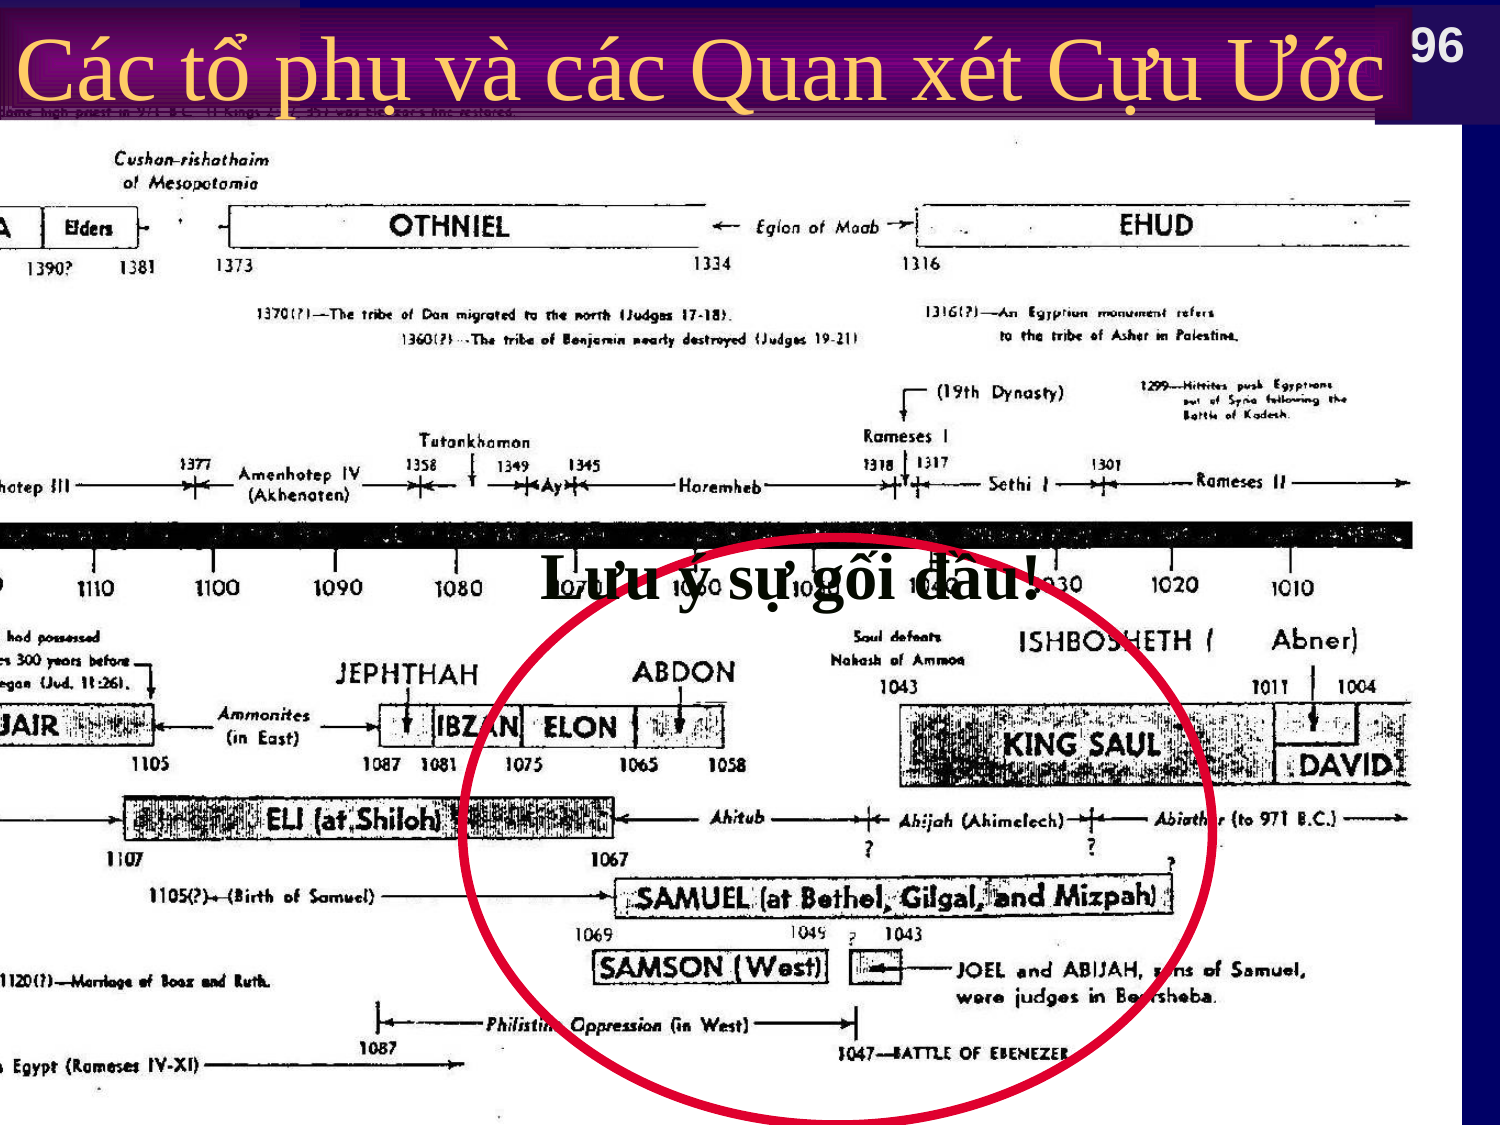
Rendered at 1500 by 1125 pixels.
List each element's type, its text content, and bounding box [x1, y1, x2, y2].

title Các tổ phụ và các Quan xét Cựu Ước [0, 7, 1413, 106]
text_box 96 [1374, 4, 1500, 125]
picture [0, 106, 1463, 1125]
